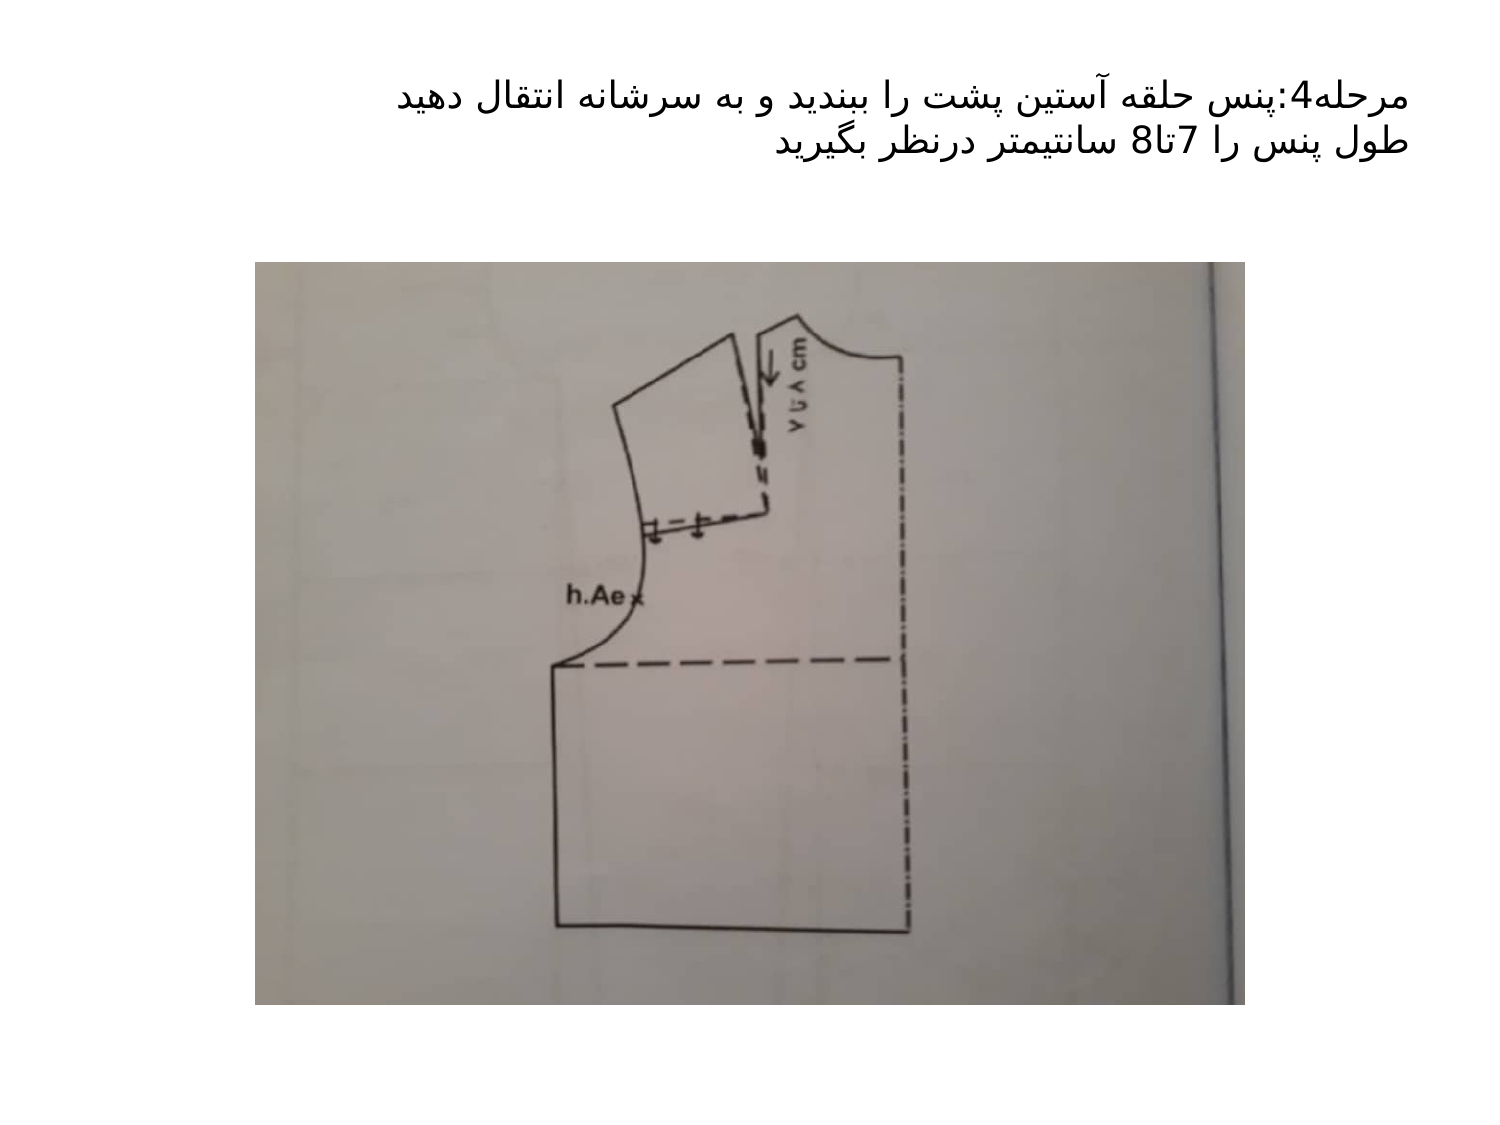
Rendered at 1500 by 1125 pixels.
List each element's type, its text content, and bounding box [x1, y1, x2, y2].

title مرحله4:پنس حلقه آستین پشت را ببندید و به سرشانه انتقال دهید طول پنس را 7تا8 سانتیمتر درنظر بگیرید [75, 45, 1425, 233]
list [254, 262, 1246, 1006]
